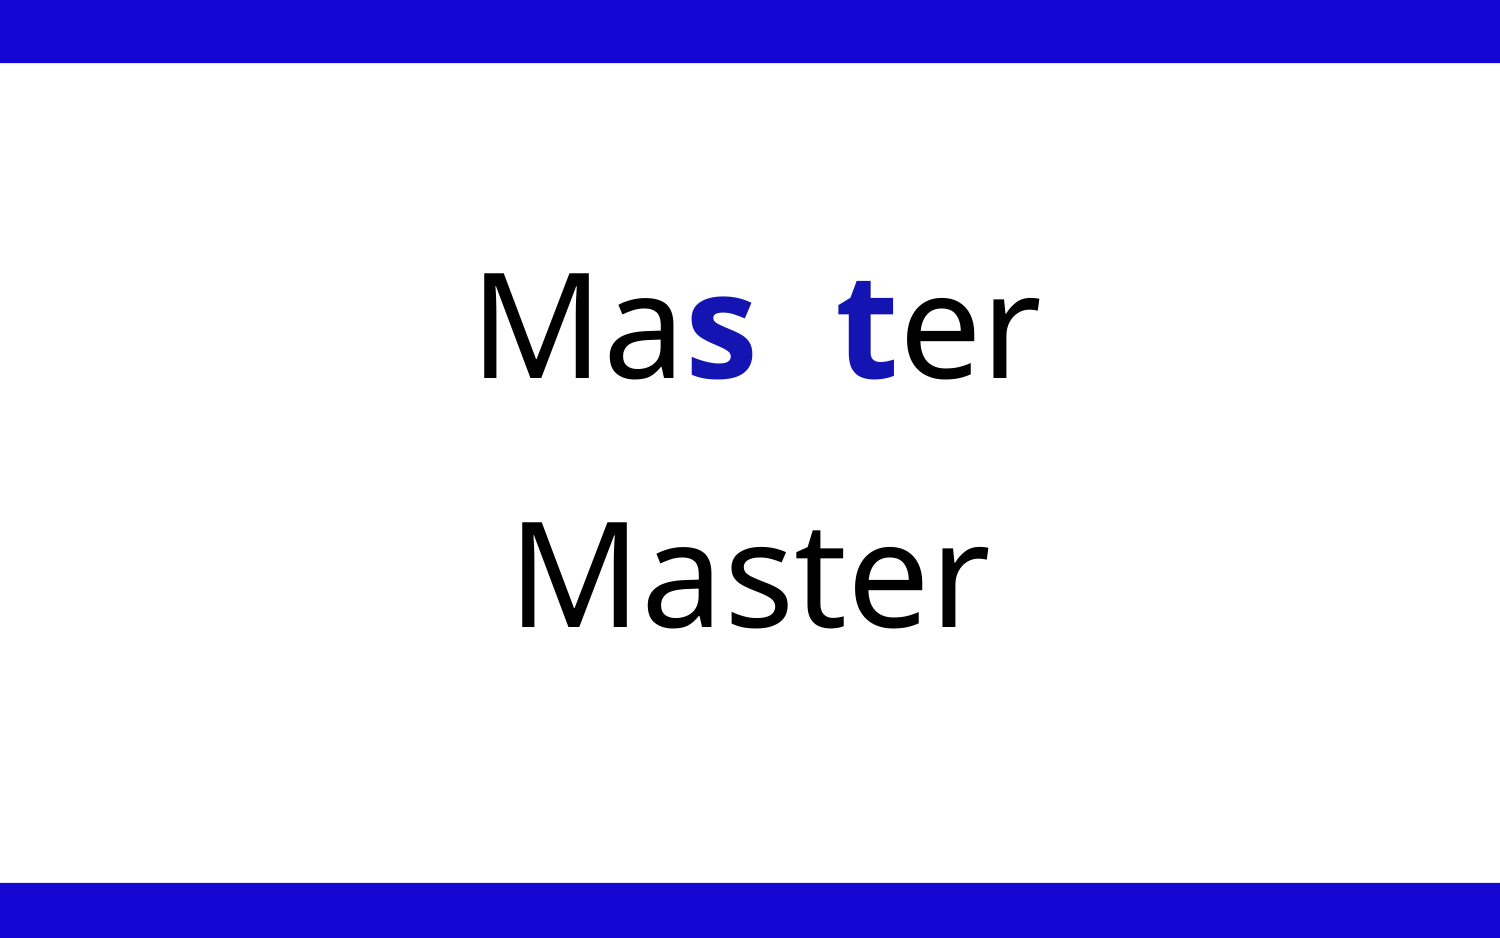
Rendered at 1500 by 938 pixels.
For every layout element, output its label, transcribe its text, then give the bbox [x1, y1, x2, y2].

text_box Mas ter [6, 244, 1500, 419]
text_box [0, 882, 1500, 938]
text_box Master [0, 492, 1500, 667]
text_box [0, 0, 1500, 64]
